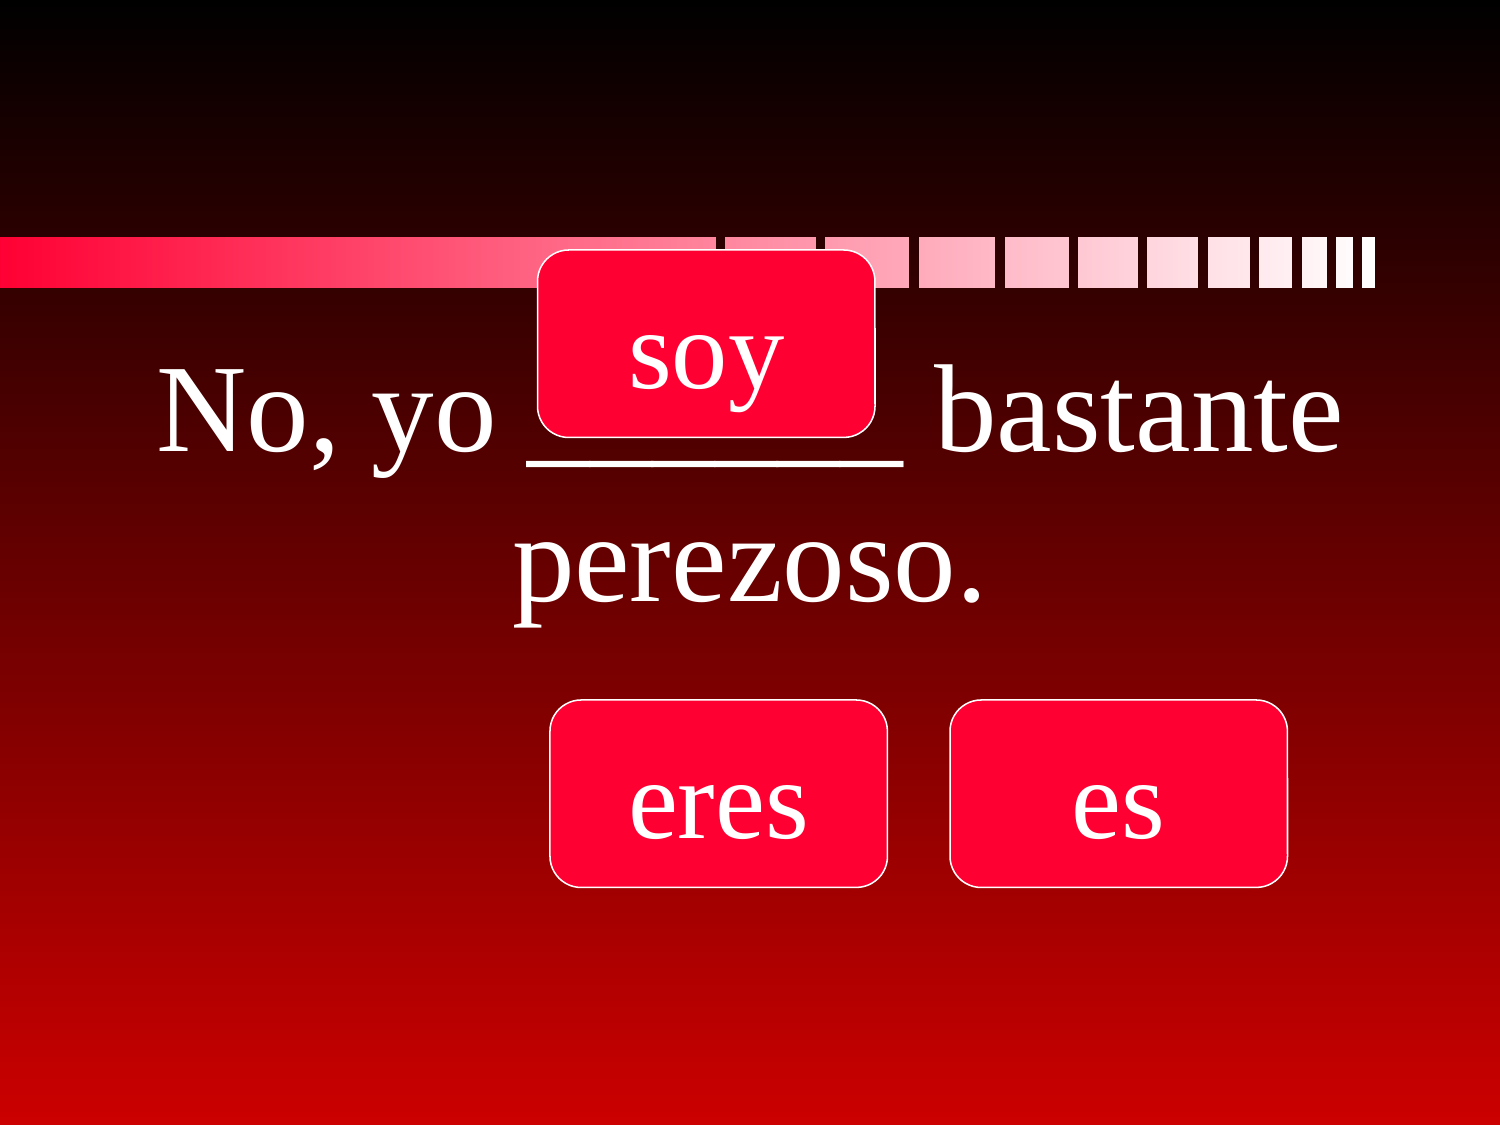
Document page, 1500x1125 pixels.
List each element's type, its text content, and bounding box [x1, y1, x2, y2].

text_box eres [549, 699, 888, 888]
text_box es [950, 699, 1288, 888]
text_box soy [537, 249, 876, 438]
title No, yo ______ bastante perezoso. [0, 449, 1500, 635]
